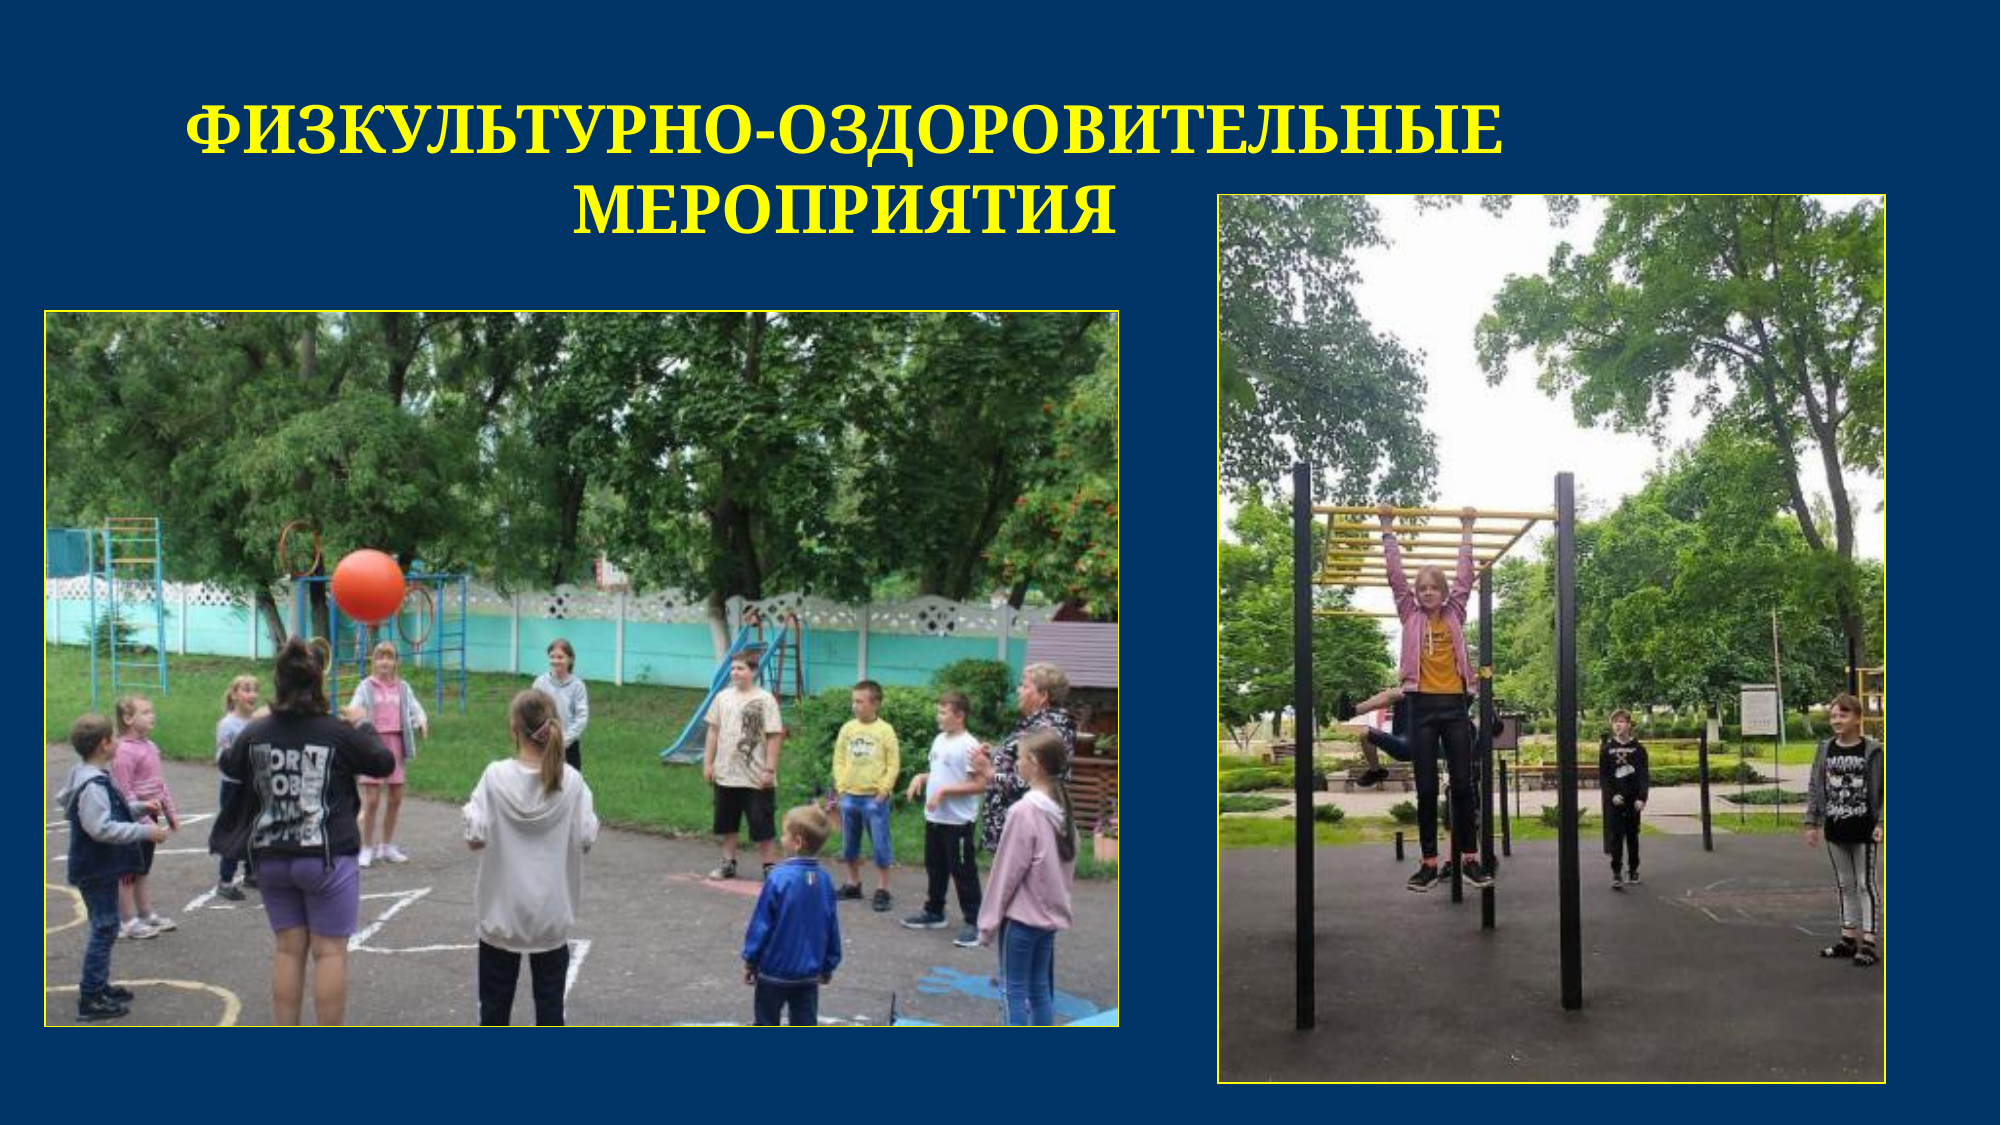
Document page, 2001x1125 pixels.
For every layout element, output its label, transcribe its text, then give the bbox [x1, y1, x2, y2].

picture [1218, 194, 1885, 1082]
picture [45, 311, 1118, 1026]
text_box ФИЗКУЛЬТУРНО-ОЗДОРОВИТЕЛЬНЫЕ МЕРОПРИЯТИЯ [0, 79, 1745, 254]
